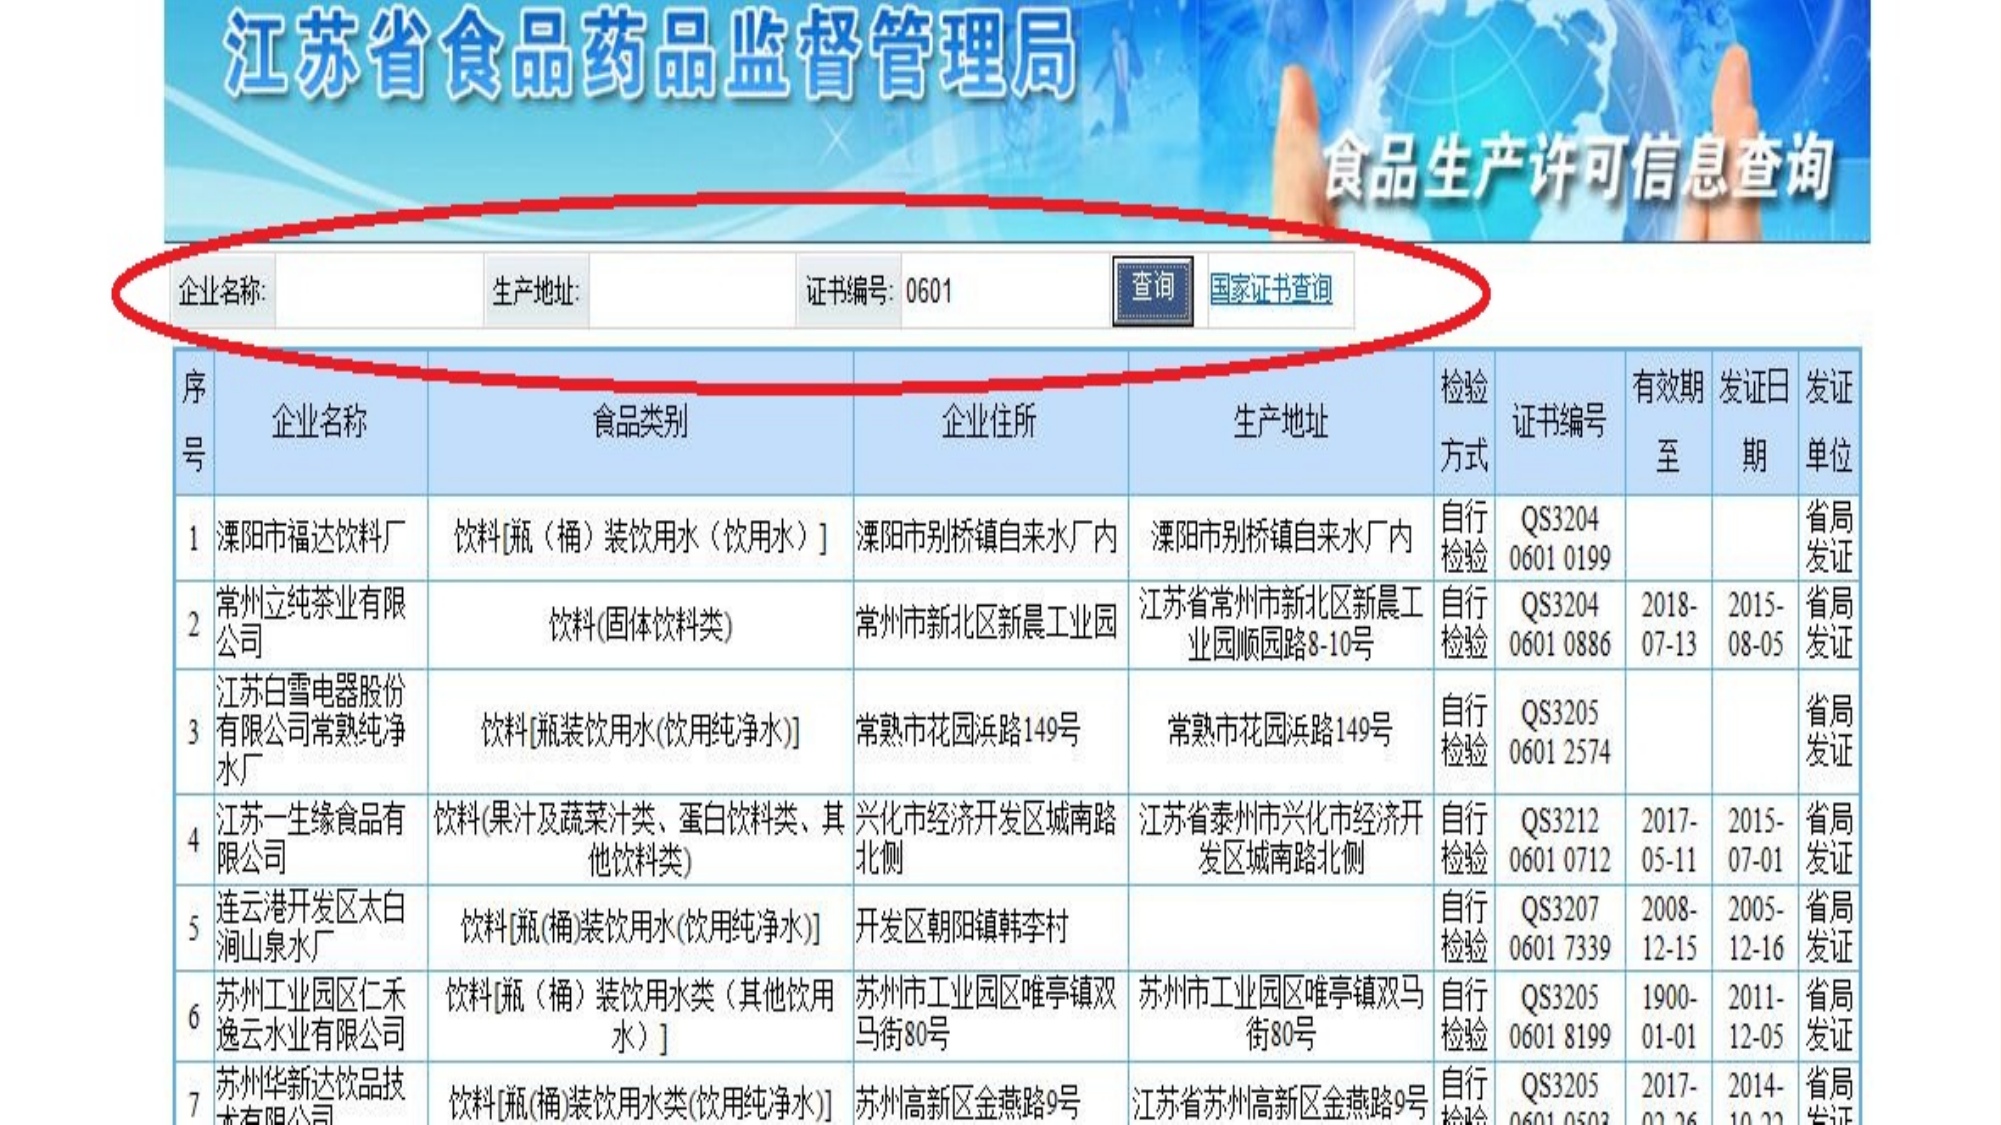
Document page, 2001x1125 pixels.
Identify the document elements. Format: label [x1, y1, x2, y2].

list [0, 0, 2000, 1125]
